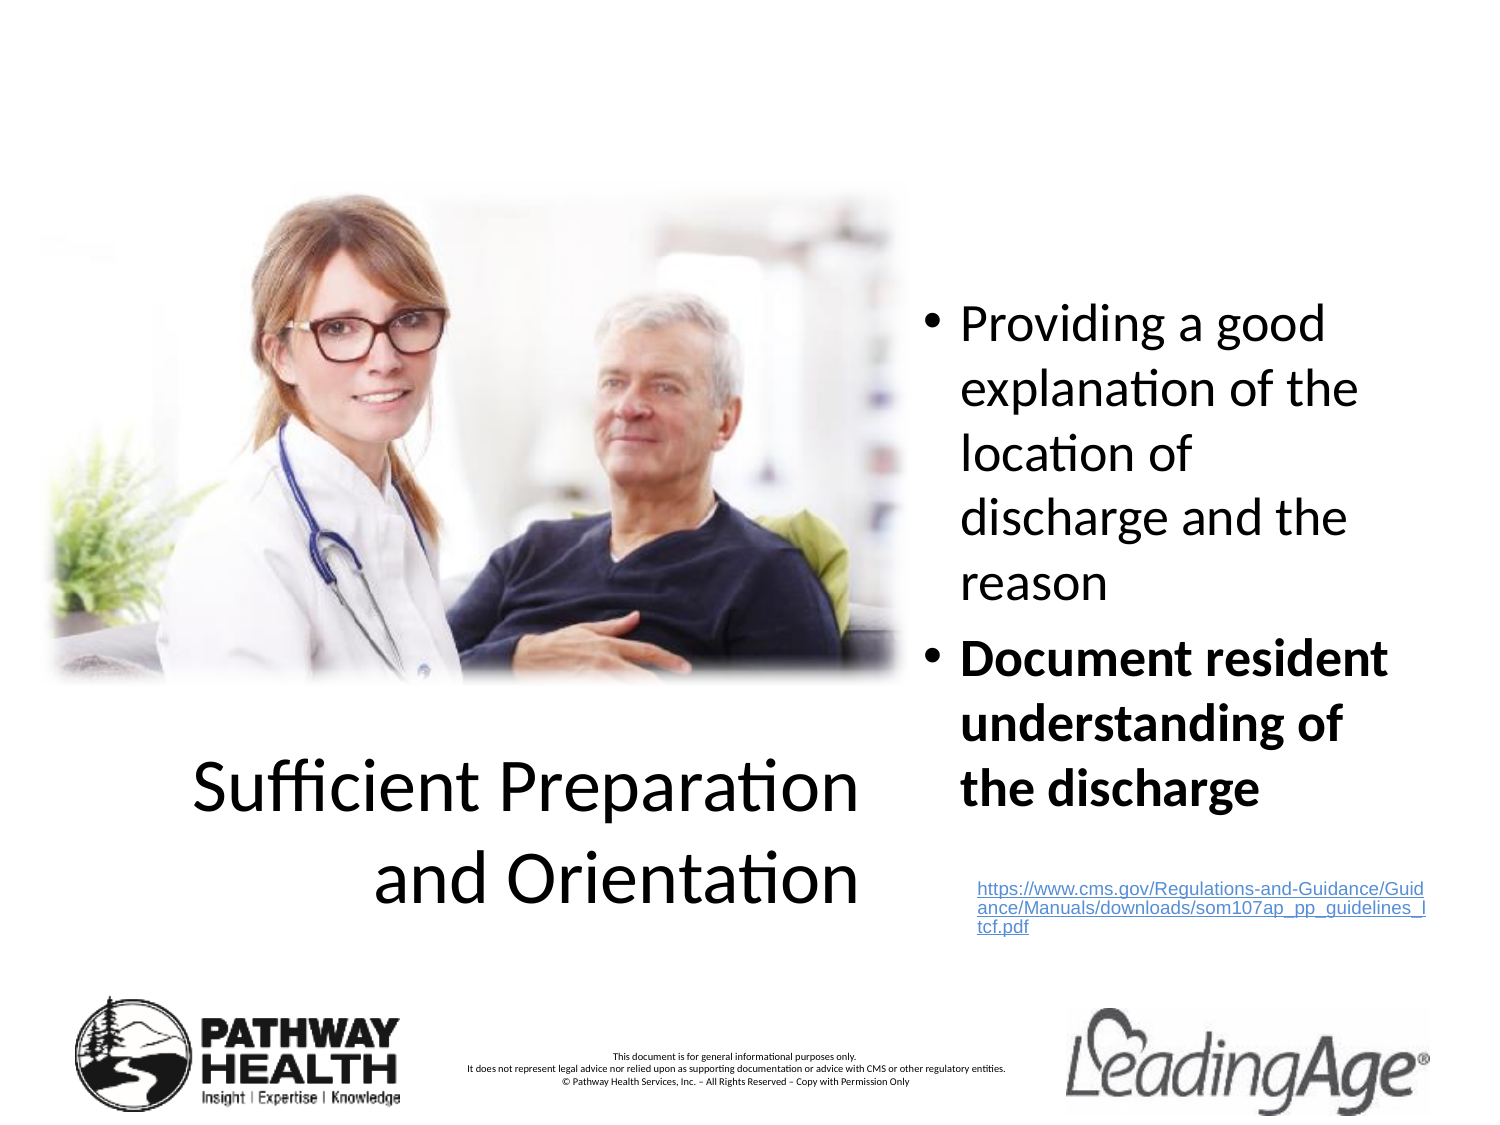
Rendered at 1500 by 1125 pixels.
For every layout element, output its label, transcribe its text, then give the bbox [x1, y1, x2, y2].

picture [1066, 1008, 1430, 1116]
title Sufficient Preparation and Orientation [64, 727, 876, 928]
picture [40, 179, 909, 686]
text_box https://www.cms.gov/Regulations-and-Guidance/Guidance/Manuals/downloads/som107ap_pp_guidelines_ltcf.pdf [966, 871, 1440, 928]
picture [75, 995, 400, 1112]
list Providing a good explanation of the location of discharge and the reason Document resident understanding of the discharge [908, 253, 1410, 851]
